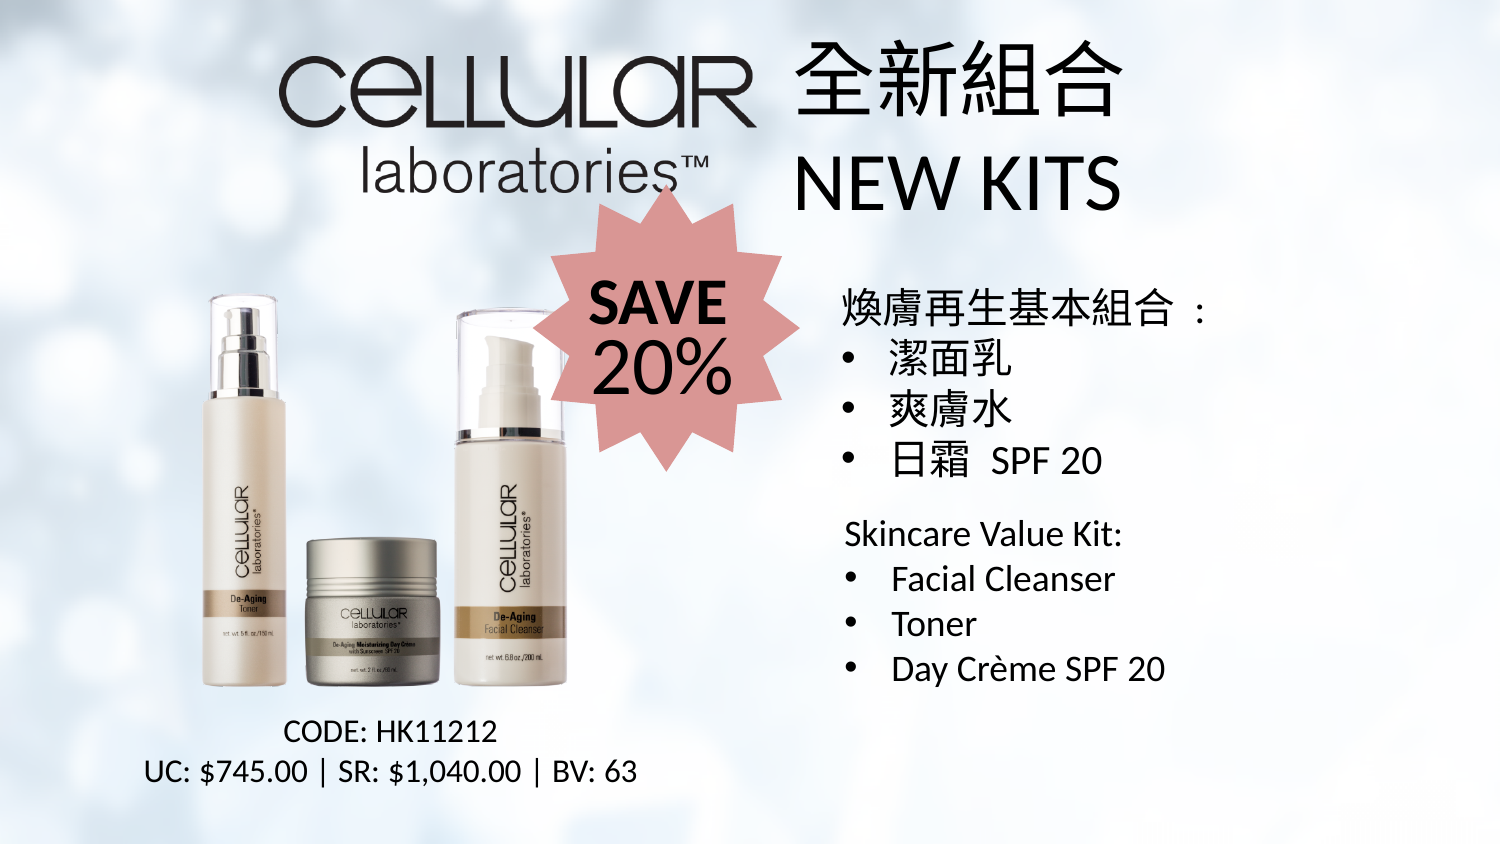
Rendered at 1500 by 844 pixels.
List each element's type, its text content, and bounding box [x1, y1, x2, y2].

text_box Code: HK11212 UC: $745.00 | SR: $1,040.00 | BV: 63 [118, 701, 663, 752]
text_box Skincare Value Kit: Facial Cleanser Toner Day Crème SPF 20 [829, 501, 1421, 697]
picture [0, 0, 1500, 844]
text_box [532, 184, 801, 472]
title 全新組合 New kits [778, 19, 1454, 161]
text_box 煥膚再生基本組合 : 潔面乳 爽膚水 日霜 SPF 20 [826, 274, 1418, 490]
